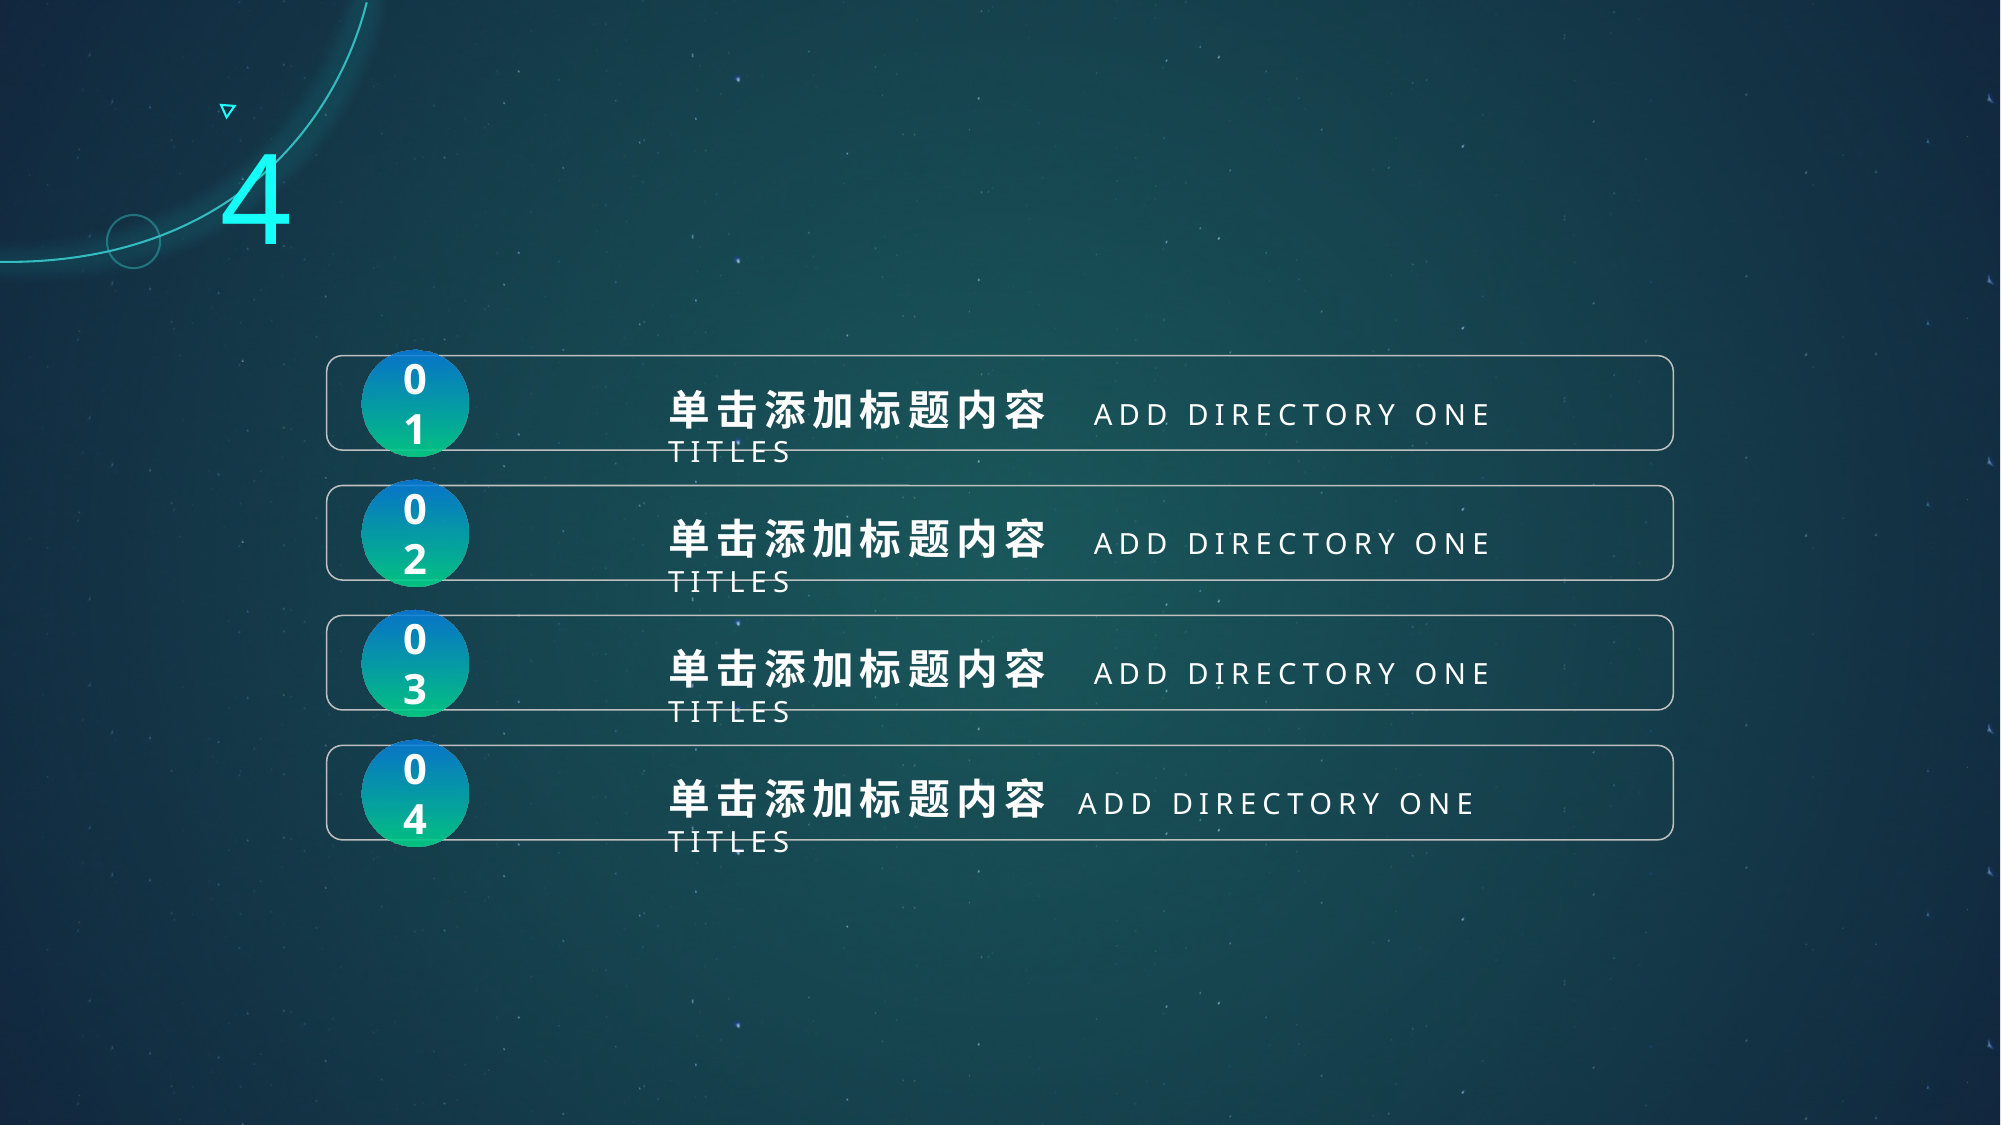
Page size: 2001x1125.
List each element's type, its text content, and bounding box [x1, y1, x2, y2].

text_box [441, 354, 1675, 452]
text_box [325, 614, 389, 711]
text_box 03 [360, 608, 470, 718]
text_box 单击添加标题内容 ADD DIRECTORY ONE TITLES [668, 643, 1602, 729]
text_box [441, 484, 1675, 582]
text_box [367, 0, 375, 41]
text_box 单击添加标题内容 ADD DIRECTORY ONE TITLES [668, 773, 1602, 859]
text_box [325, 354, 389, 452]
text_box 02 [360, 478, 470, 588]
text_box [442, 744, 1675, 841]
text_box [325, 744, 389, 841]
text_box 单击添加标题内容 ADD DIRECTORY ONE TITLES [668, 513, 1602, 599]
text_box [0, 0, 2000, 1125]
text_box 单击添加标题内容 ADD DIRECTORY ONE TITLES [668, 383, 1602, 469]
text_box 01 [360, 348, 470, 458]
text_box [442, 614, 1675, 711]
text_box 04 [360, 738, 470, 848]
text_box [325, 484, 389, 582]
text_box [0, 2, 367, 279]
